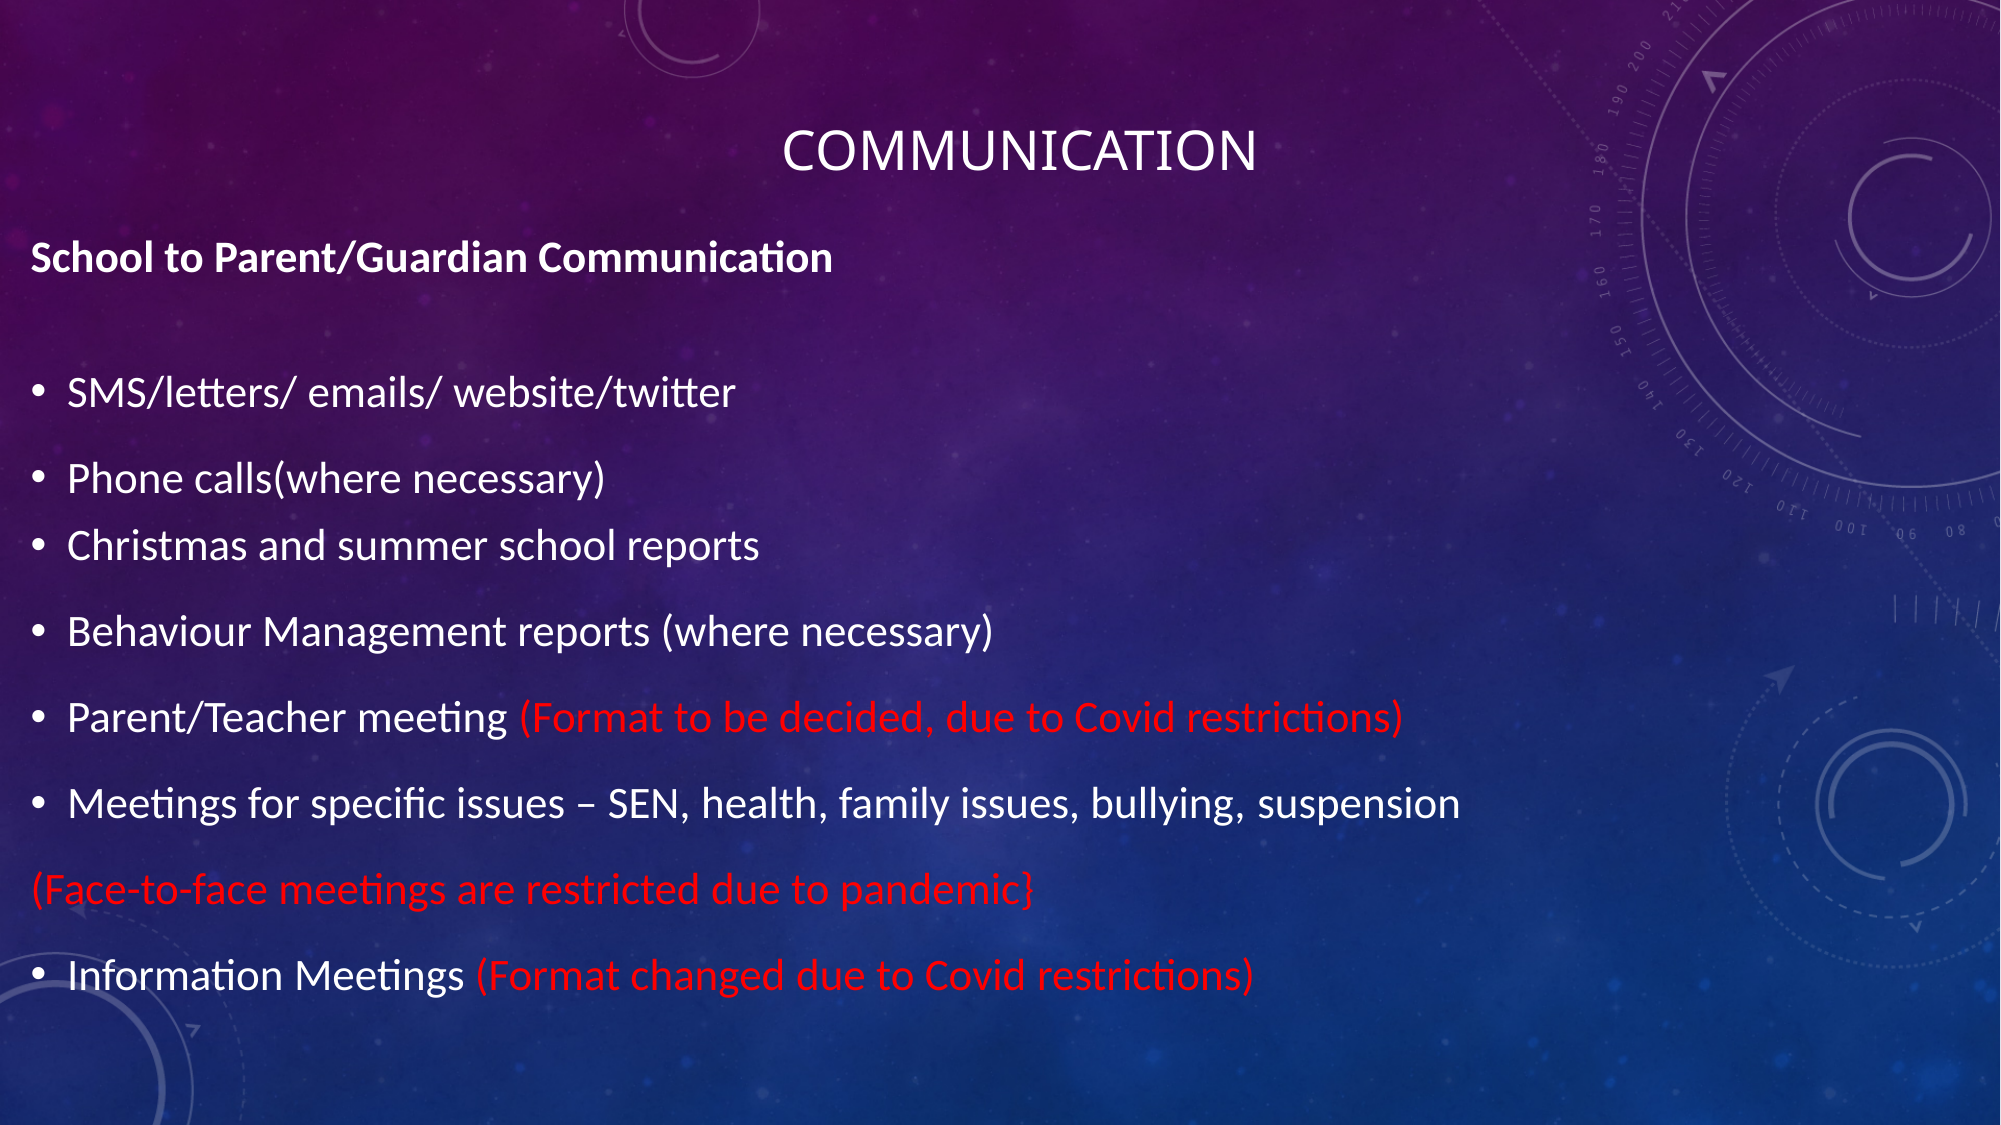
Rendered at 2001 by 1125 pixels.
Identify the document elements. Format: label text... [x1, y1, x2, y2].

text_box Communication [593, 115, 1303, 192]
list School to Parent/Guardian Communication SMS/letters/ emails/ website/twitter Phone calls(where necessary) Christmas and summer school reports Behaviour Management reports (where necessary) Parent/Teacher meeting (Format to be decided, due to Covid restrictions) Meetings for specific issues – SEN, health, family issues, bullying, suspension (Face-to-face meetings are restricted due to pandemic} Information Meetings (Format changed due to Covid restrictions) Website www.hfcs.ie Twitter @hfcsrathcoole Email info@hfcs.ie [15, 226, 1984, 1125]
picture [0, 0, 2001, 1125]
